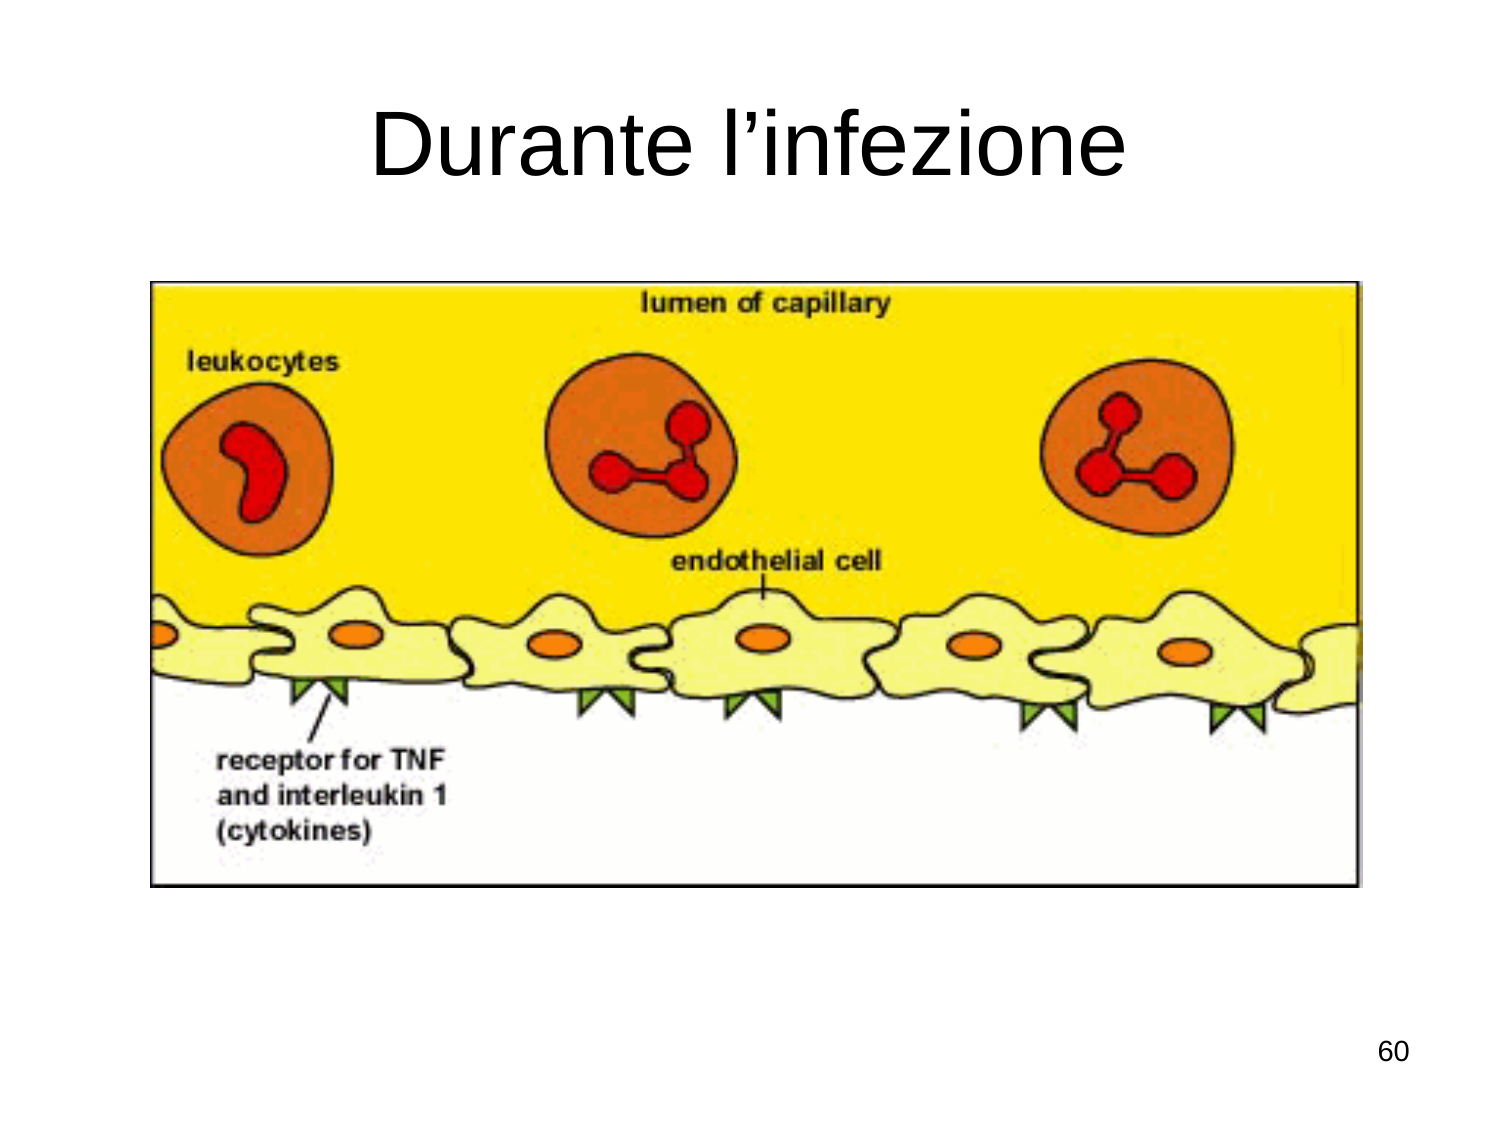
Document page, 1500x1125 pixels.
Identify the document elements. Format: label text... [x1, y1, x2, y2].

title Durante l’infezione [74, 44, 1426, 233]
slide_number 60 [1074, 1024, 1426, 1103]
picture [149, 280, 1363, 888]
